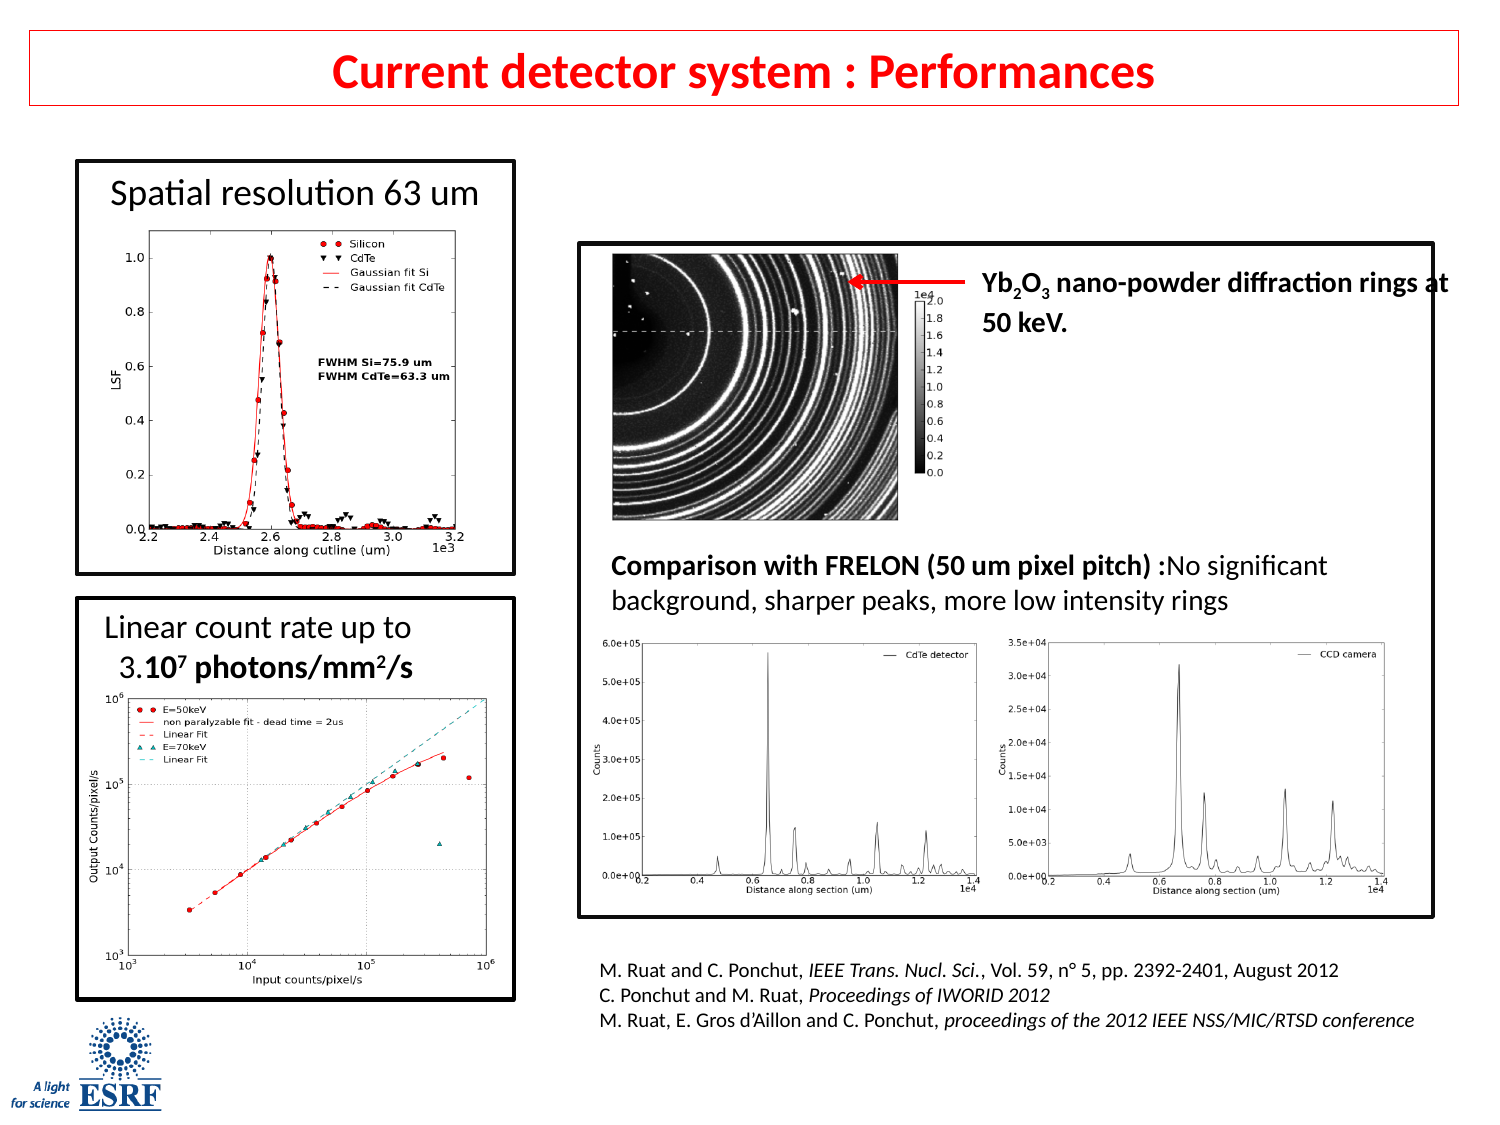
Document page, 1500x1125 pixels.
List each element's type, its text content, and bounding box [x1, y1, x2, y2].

picture [0, 1006, 172, 1125]
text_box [76, 597, 514, 1000]
text_box Current detector system : Performances [29, 30, 1459, 106]
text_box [76, 160, 514, 575]
text_box [577, 241, 1435, 919]
text_box Yb2O3 nano-powder diffraction rings at 50 keV. [967, 256, 1465, 346]
text_box Comparison with FRELON (50 um pixel pitch) :No significant background, sharper peaks, more low intensity rings [596, 538, 1376, 624]
picture [604, 244, 954, 525]
picture [588, 613, 1427, 906]
text_box M. Ruat and C. Ponchut, IEEE Trans. Nucl. Sci., Vol. 59, n° 5, pp. 2392-2401, August 2012 C. Ponchut and M. Ruat, Proceedings of IWORID 2012 M. Ruat, E. Gros d’Aillon and C. Ponchut, proceedings of the 2012 IEEE NSS/MIC/RTSD conference [584, 948, 1465, 1039]
